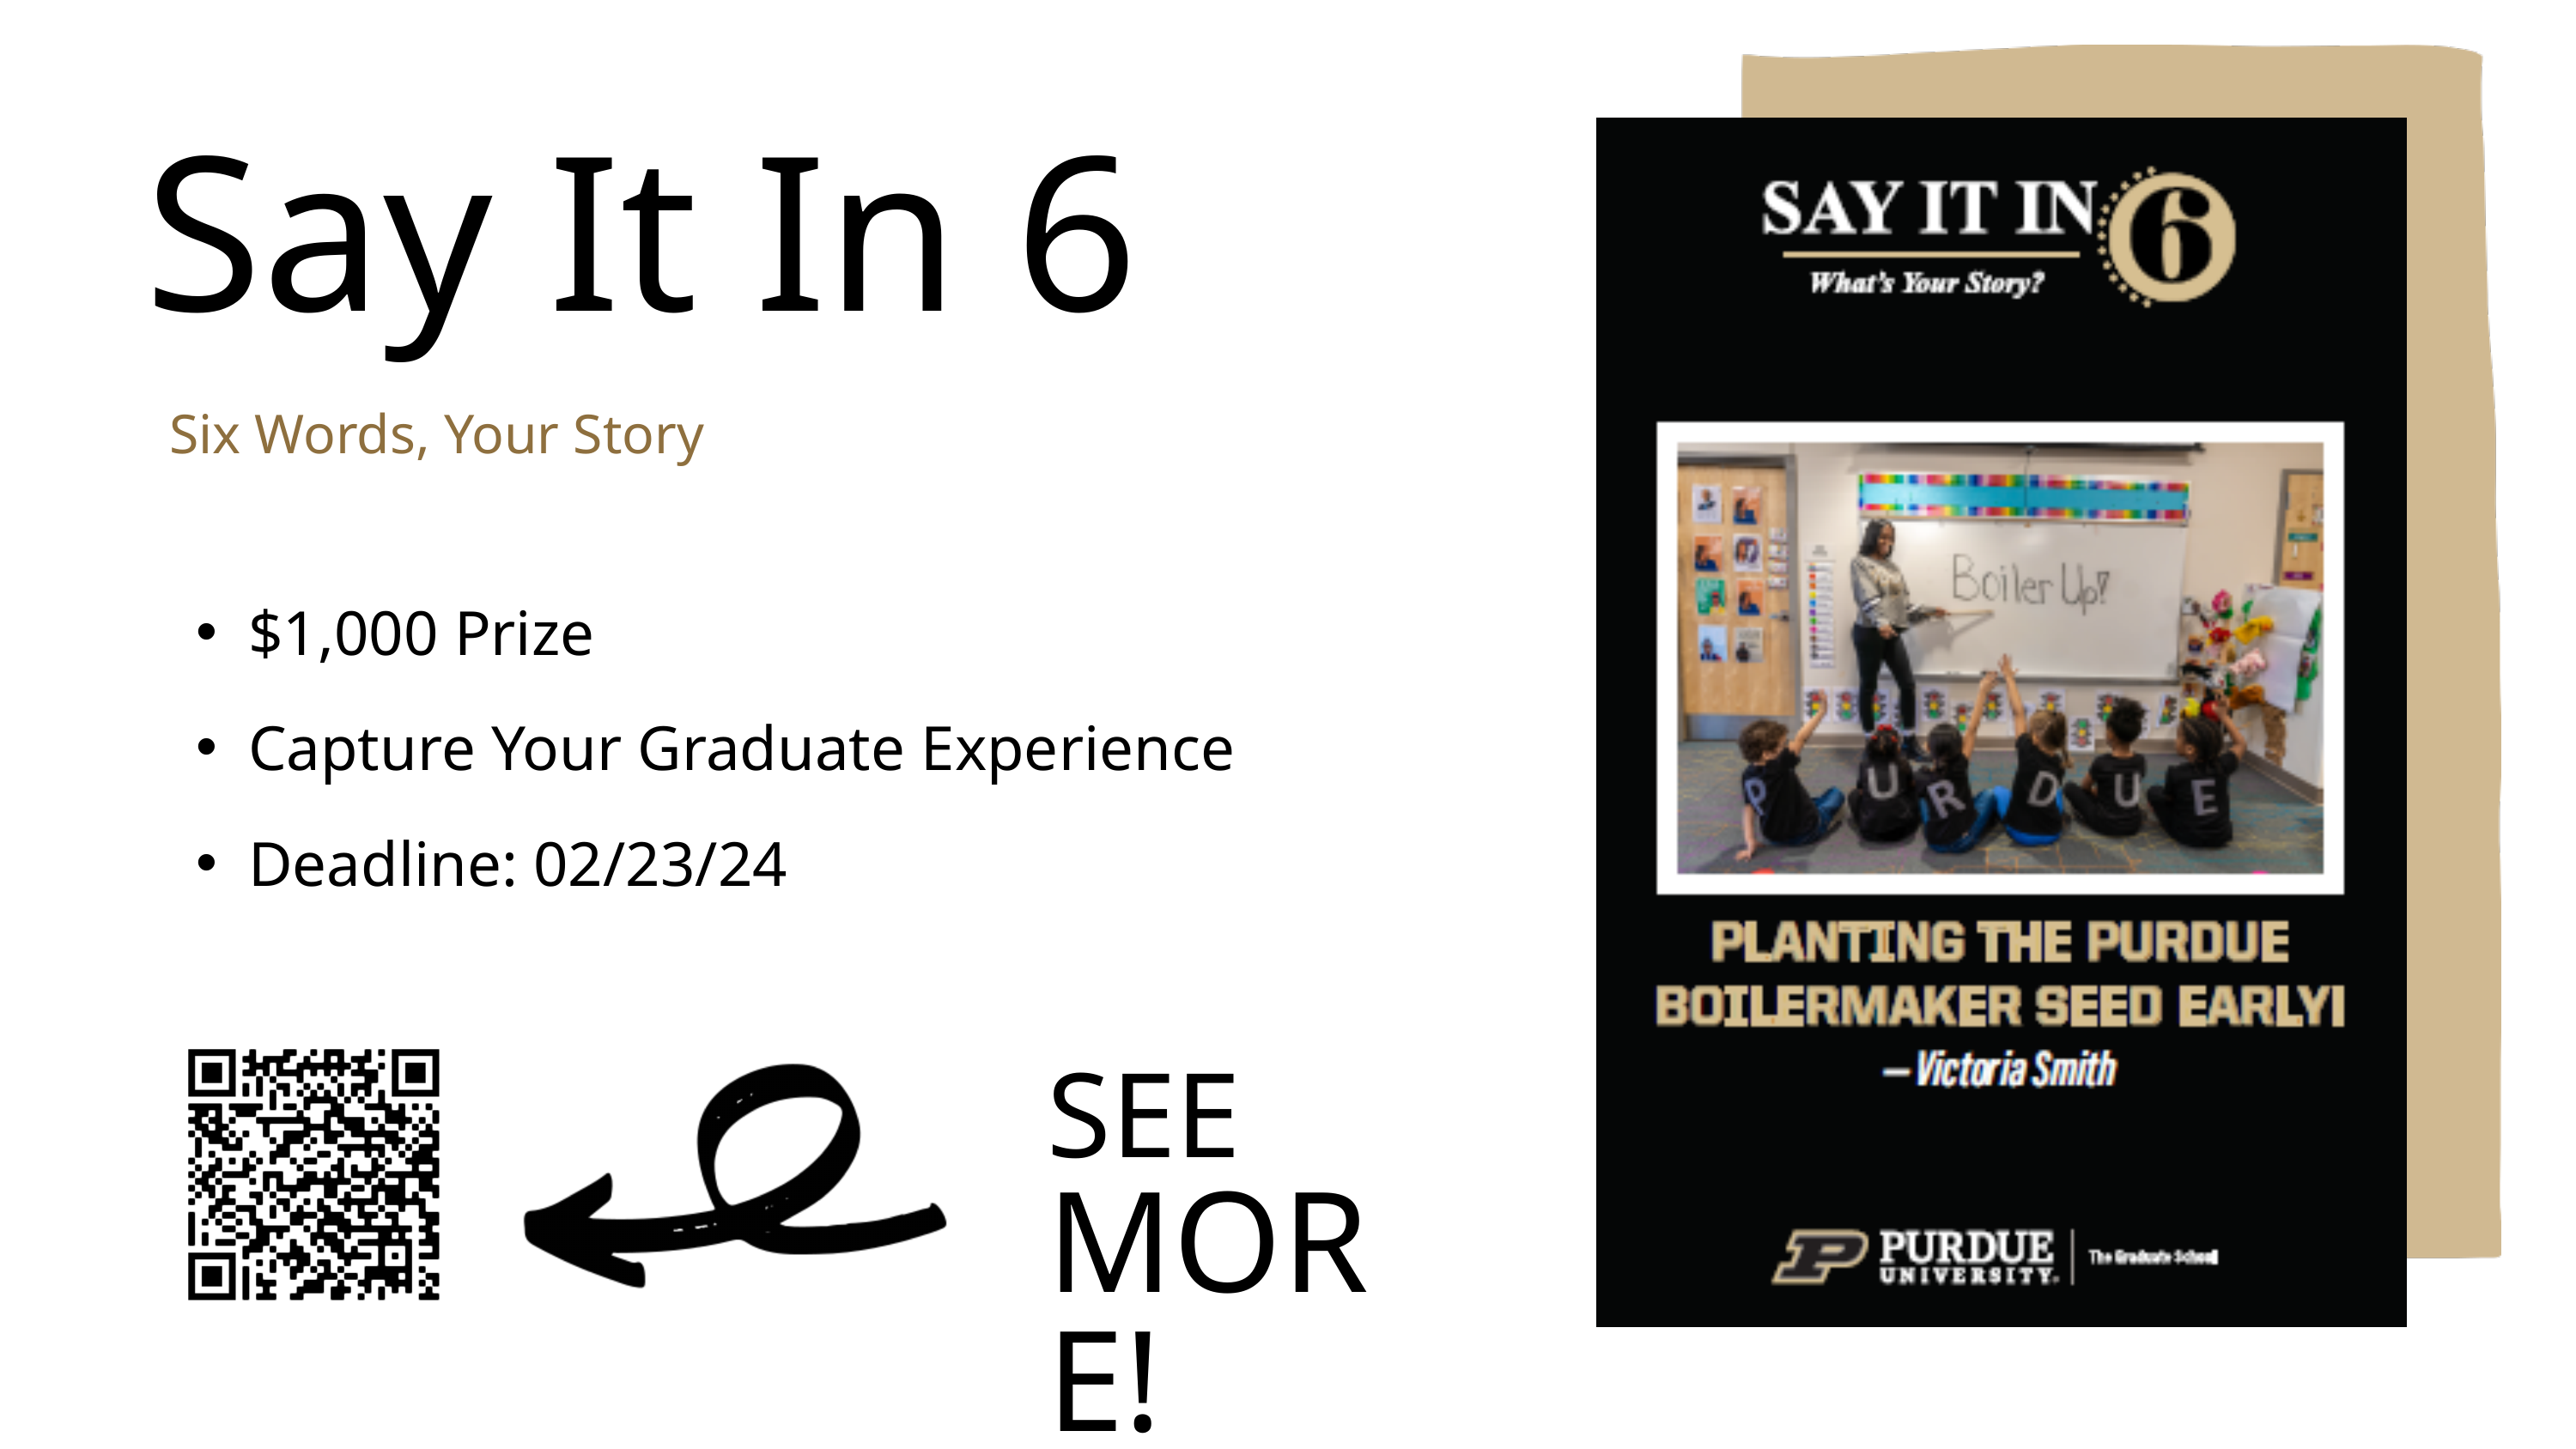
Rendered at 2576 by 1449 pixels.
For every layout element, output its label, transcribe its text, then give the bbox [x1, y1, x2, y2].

text_box Six Words, Your Story [169, 404, 1362, 464]
picture [1596, 45, 2501, 1327]
text_box $1,000 Prize Capture Your Graduate Experience Deadline: 02/23/24 [144, 551, 1413, 899]
text_box Say It In 6 [144, 118, 1337, 355]
picture [144, 1004, 484, 1344]
text_box SEE MORE! [1047, 925, 1440, 1449]
picture [513, 1045, 973, 1304]
